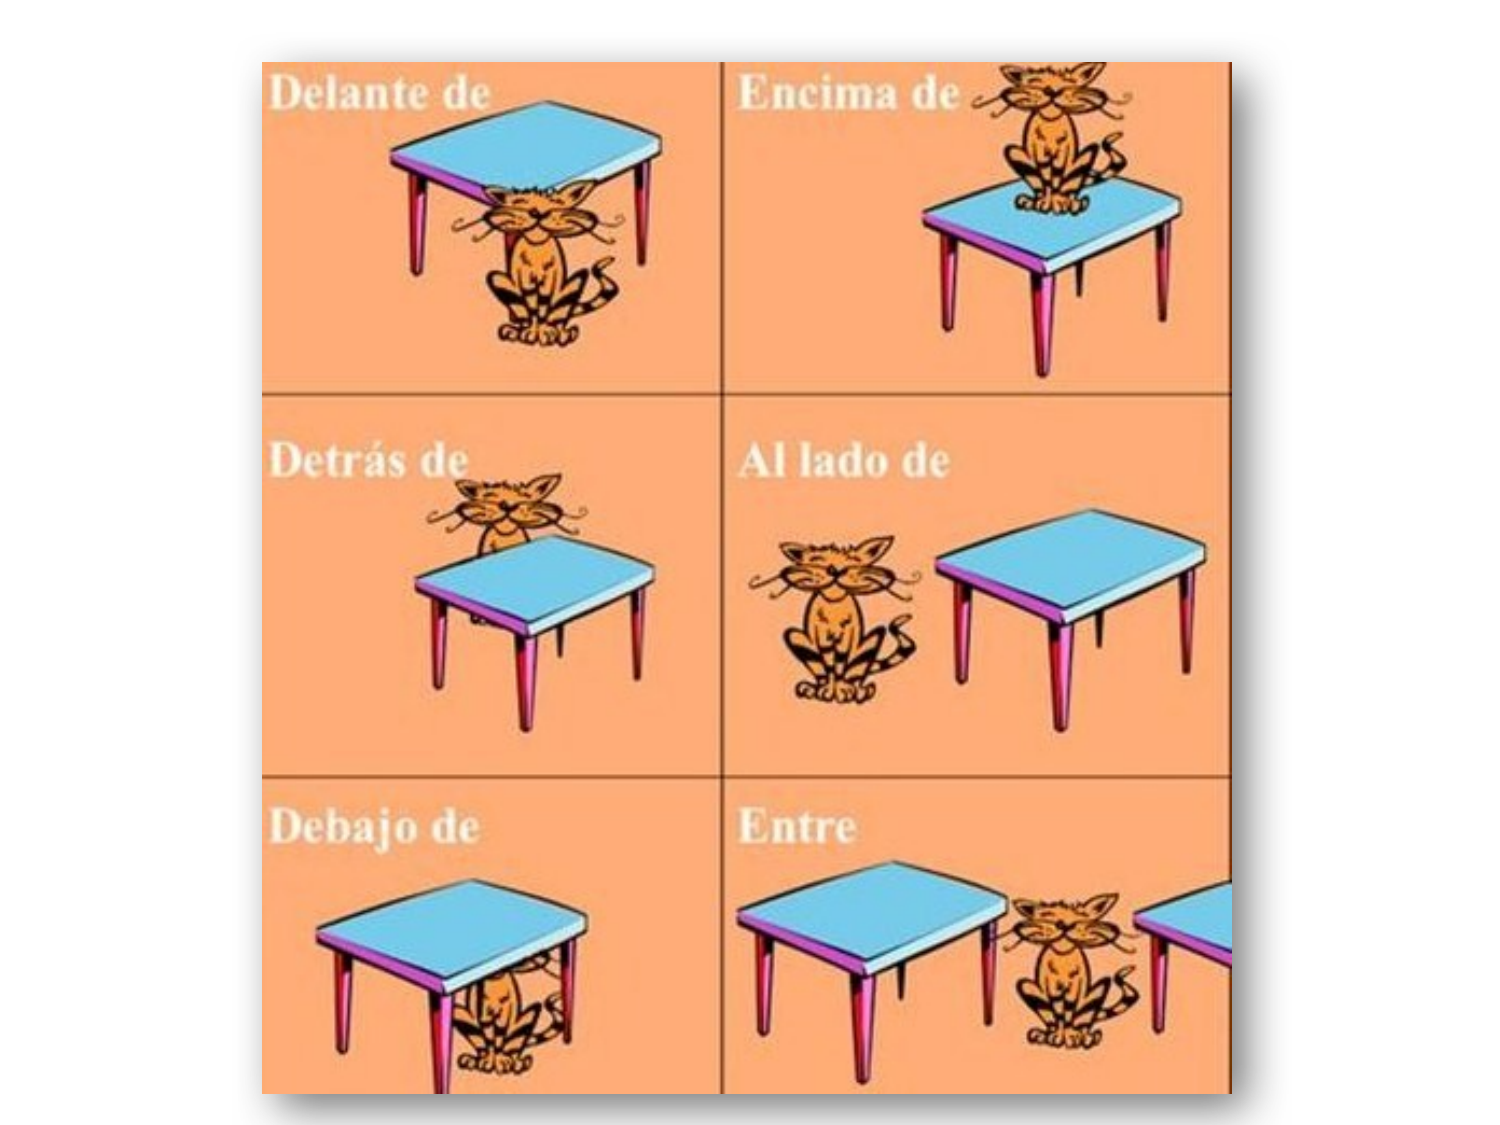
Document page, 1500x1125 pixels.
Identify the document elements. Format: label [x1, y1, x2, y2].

picture [262, 62, 1232, 1094]
